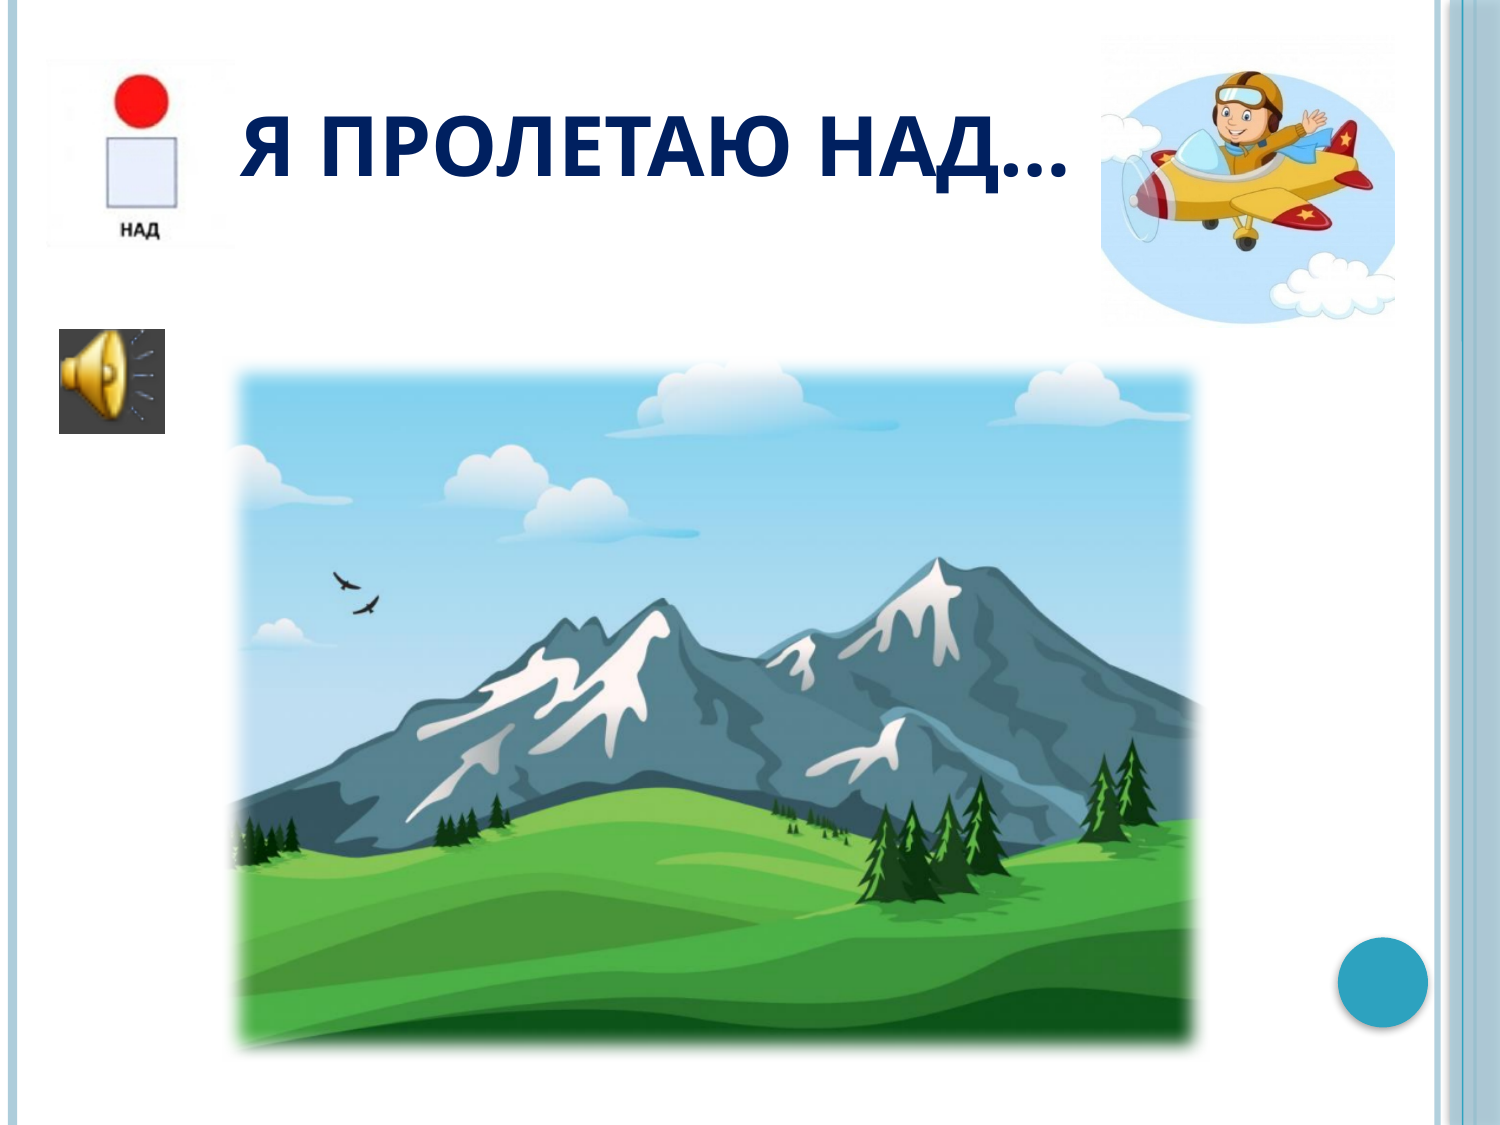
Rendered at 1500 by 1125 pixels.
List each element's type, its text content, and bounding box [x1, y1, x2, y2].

picture [222, 356, 1210, 1063]
title Я пролетаю над… [241, 82, 1090, 201]
picture [57, 327, 167, 436]
picture [46, 57, 235, 249]
picture [1101, 34, 1396, 329]
